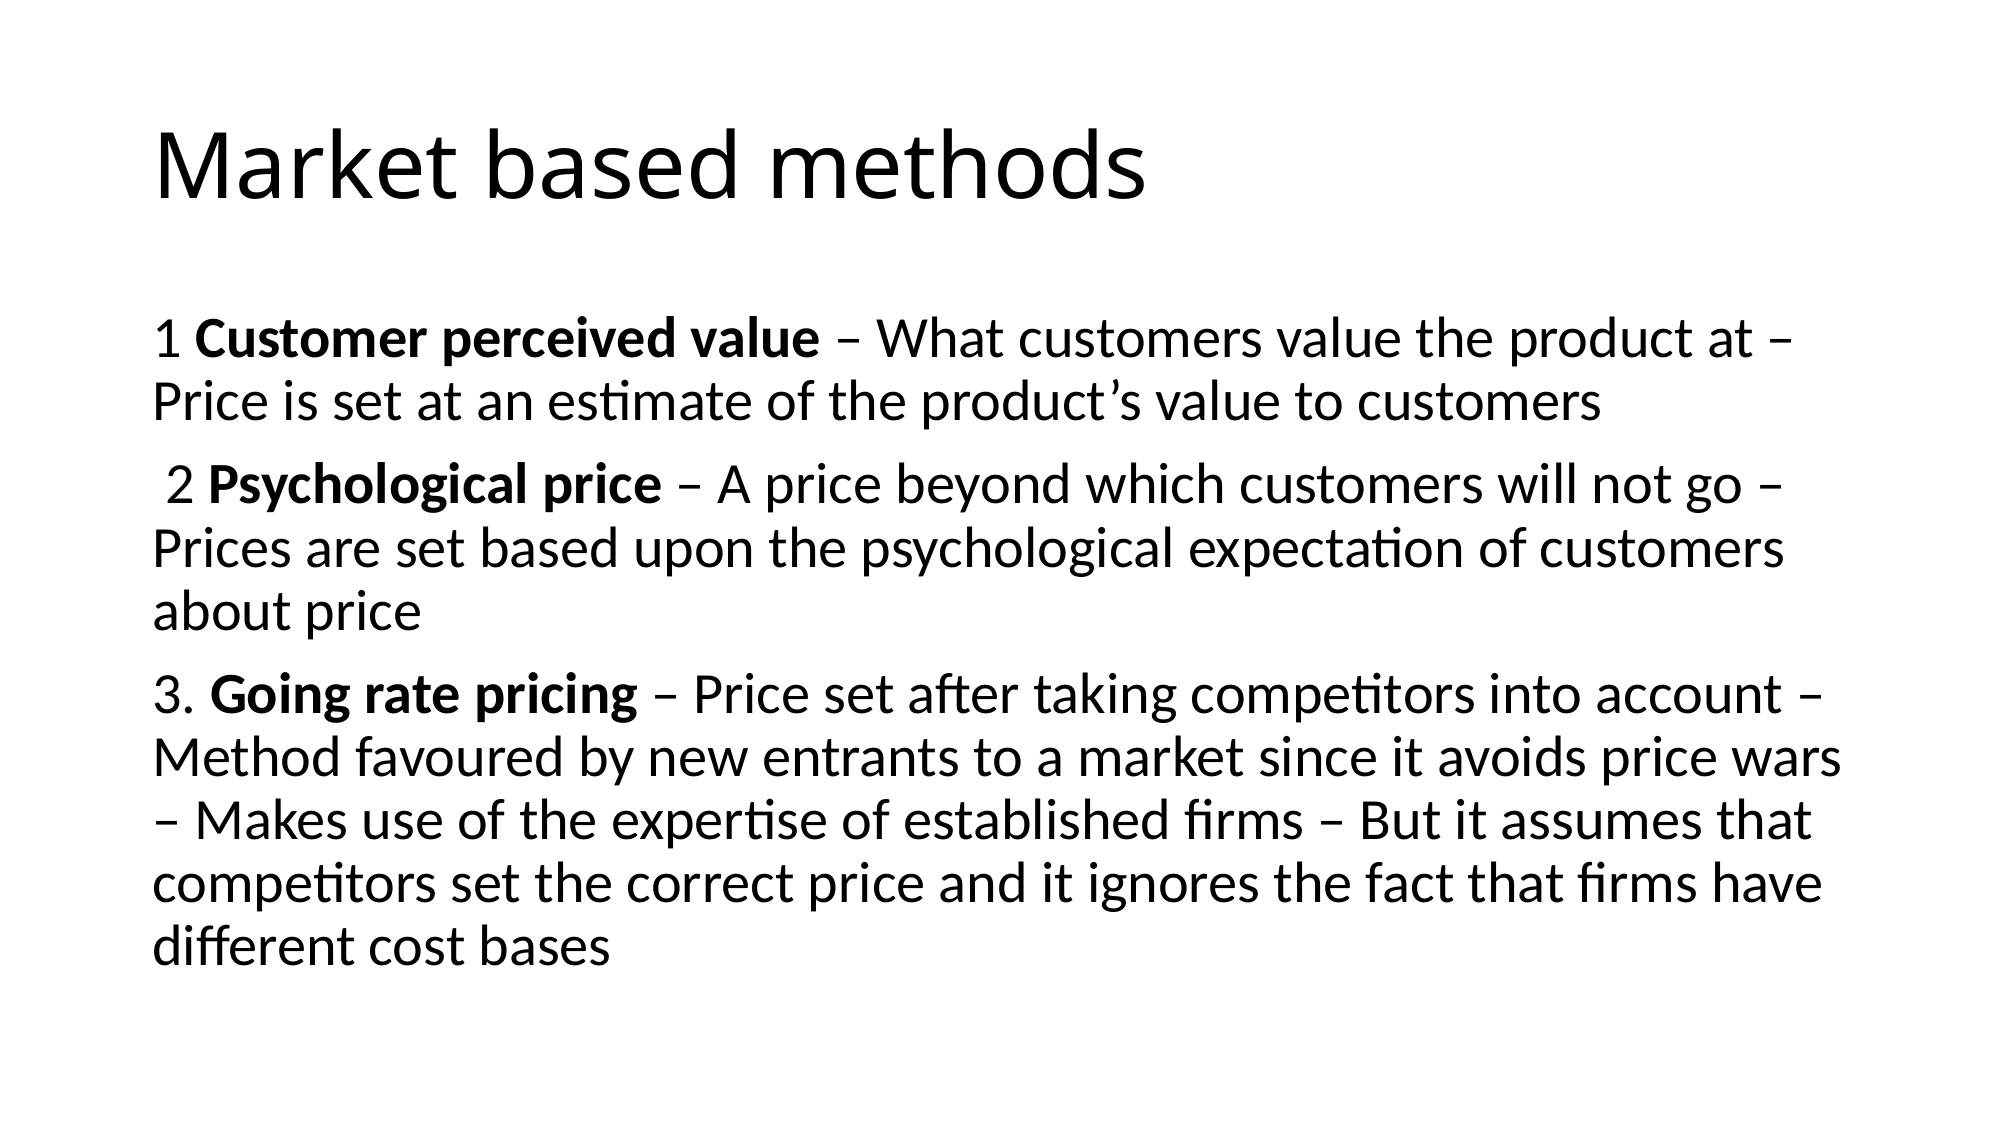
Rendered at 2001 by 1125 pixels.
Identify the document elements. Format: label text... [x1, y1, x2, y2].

list 1 Customer perceived value – What customers value the product at – Price is set at an estimate of the product’s value to customers 2 Psychological price – A price beyond which customers will not go – Prices are set based upon the psychological expectation of customers about price 3. Going rate pricing – Price set after taking competitors into account – Method favoured by new entrants to a market since it avoids price wars – Makes use of the expertise of established firms – But it assumes that competitors set the correct price and it ignores the fact that firms have different cost bases [137, 299, 1863, 1014]
title Market based methods [137, 59, 1863, 278]
